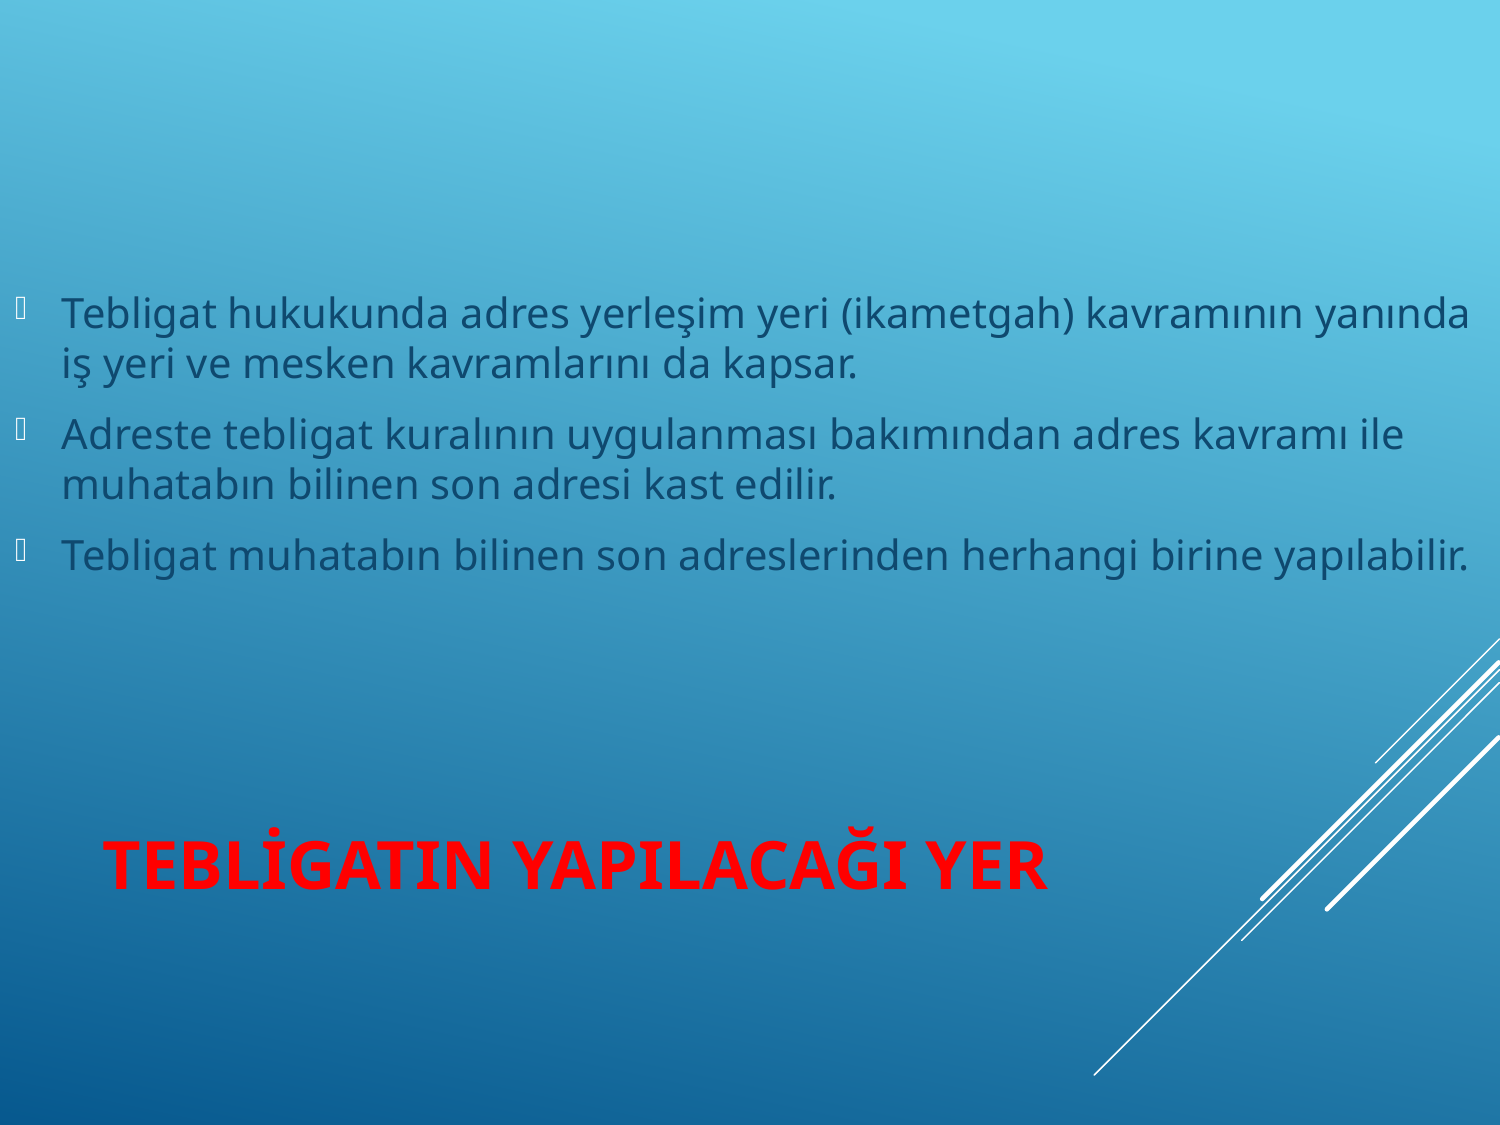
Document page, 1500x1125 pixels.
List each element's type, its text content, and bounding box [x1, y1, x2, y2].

list Tebligat hukukunda adres yerleşim yeri (ikametgah) kavramının yanında iş yeri ve mesken kavramlarını da kapsar. Adreste tebligat kuralının uygulanması bakımından adres kavramı ile muhatabın bilinen son adresi kast edilir. Tebligat muhatabın bilinen son adreslerinden herhangi birine yapılabilir. [0, 1, 1500, 865]
title Tebligatın Yapılacağı YeR [87, 865, 1163, 988]
